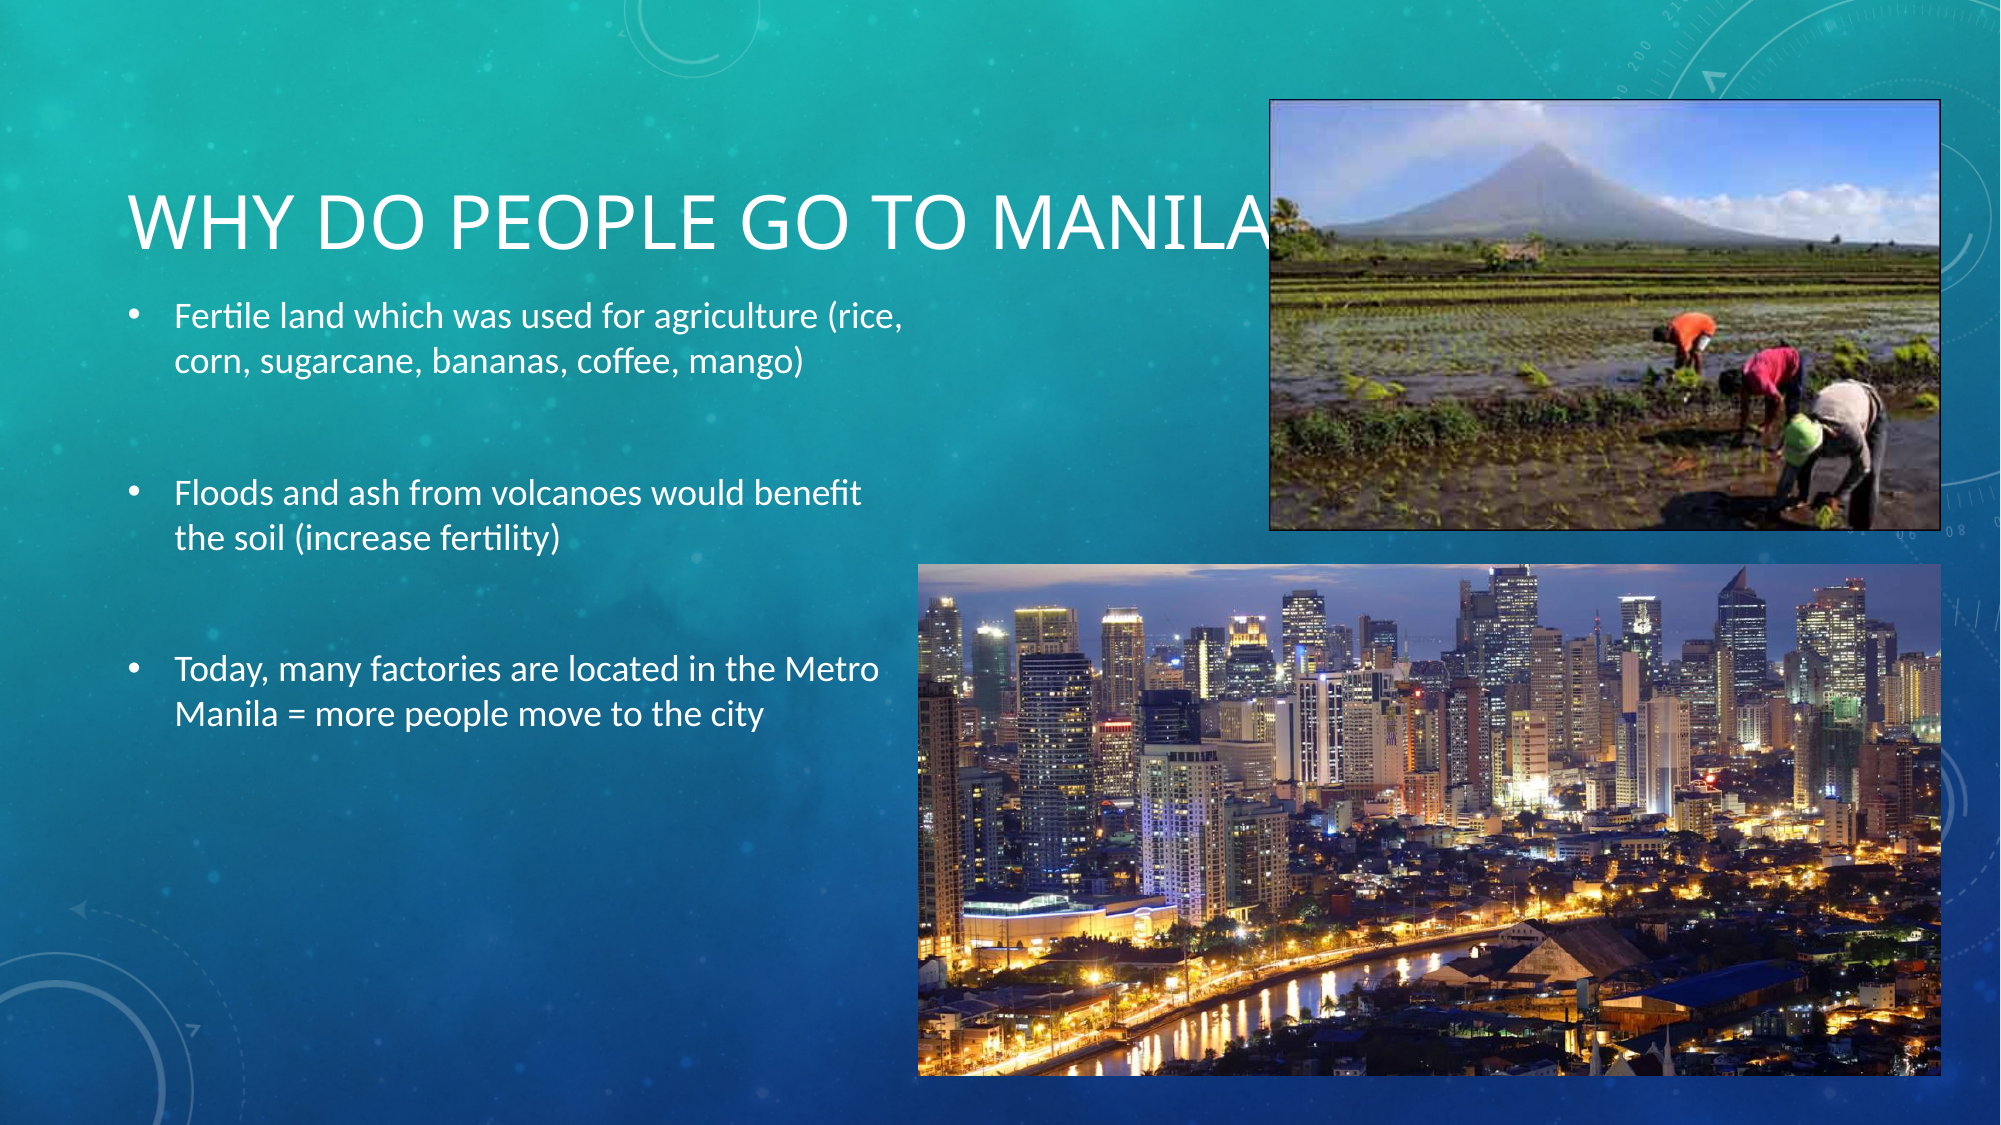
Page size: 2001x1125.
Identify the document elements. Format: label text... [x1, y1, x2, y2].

title Why do people go to Manila? [112, 99, 1269, 339]
picture [0, 0, 2001, 1125]
list Fertile land which was used for agriculture (rice, corn, sugarcane, bananas, coffee, mango) Floods and ash from volcanoes would benefit the soil (increase fertility) Today, many factories are located in the Metro Manila = more people move to the city [112, 273, 932, 950]
